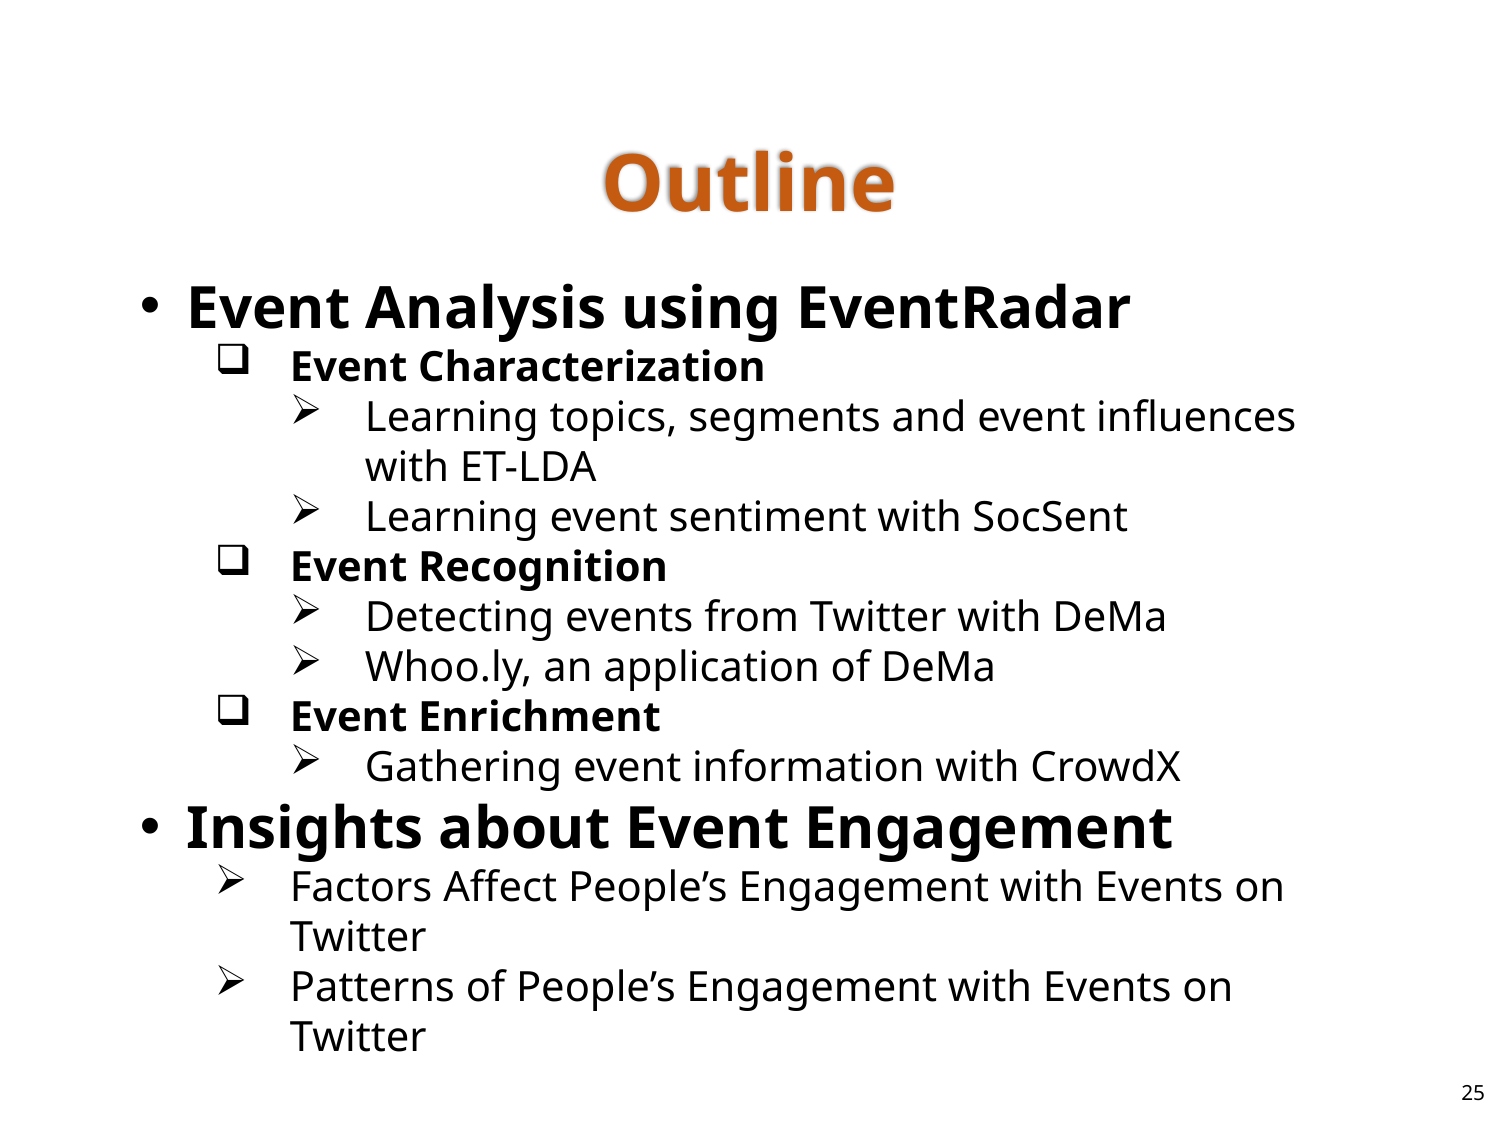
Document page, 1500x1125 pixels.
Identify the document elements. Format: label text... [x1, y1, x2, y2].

slide_number 25 [1407, 1064, 1500, 1124]
title Outline [112, 99, 1387, 260]
text_box Event Analysis using EventRadar Event Characterization Learning topics, segments and event influences with ET-LDA Learning event sentiment with SocSent Event Recognition Detecting events from Twitter with DeMa Whoo.ly, an application of DeMa Event Enrichment Gathering event information with CrowdX Insights about Event Engagement Factors Affect People’s Engagement with Events on Twitter Patterns of People’s Engagement with Events on Twitter [124, 262, 1338, 1068]
